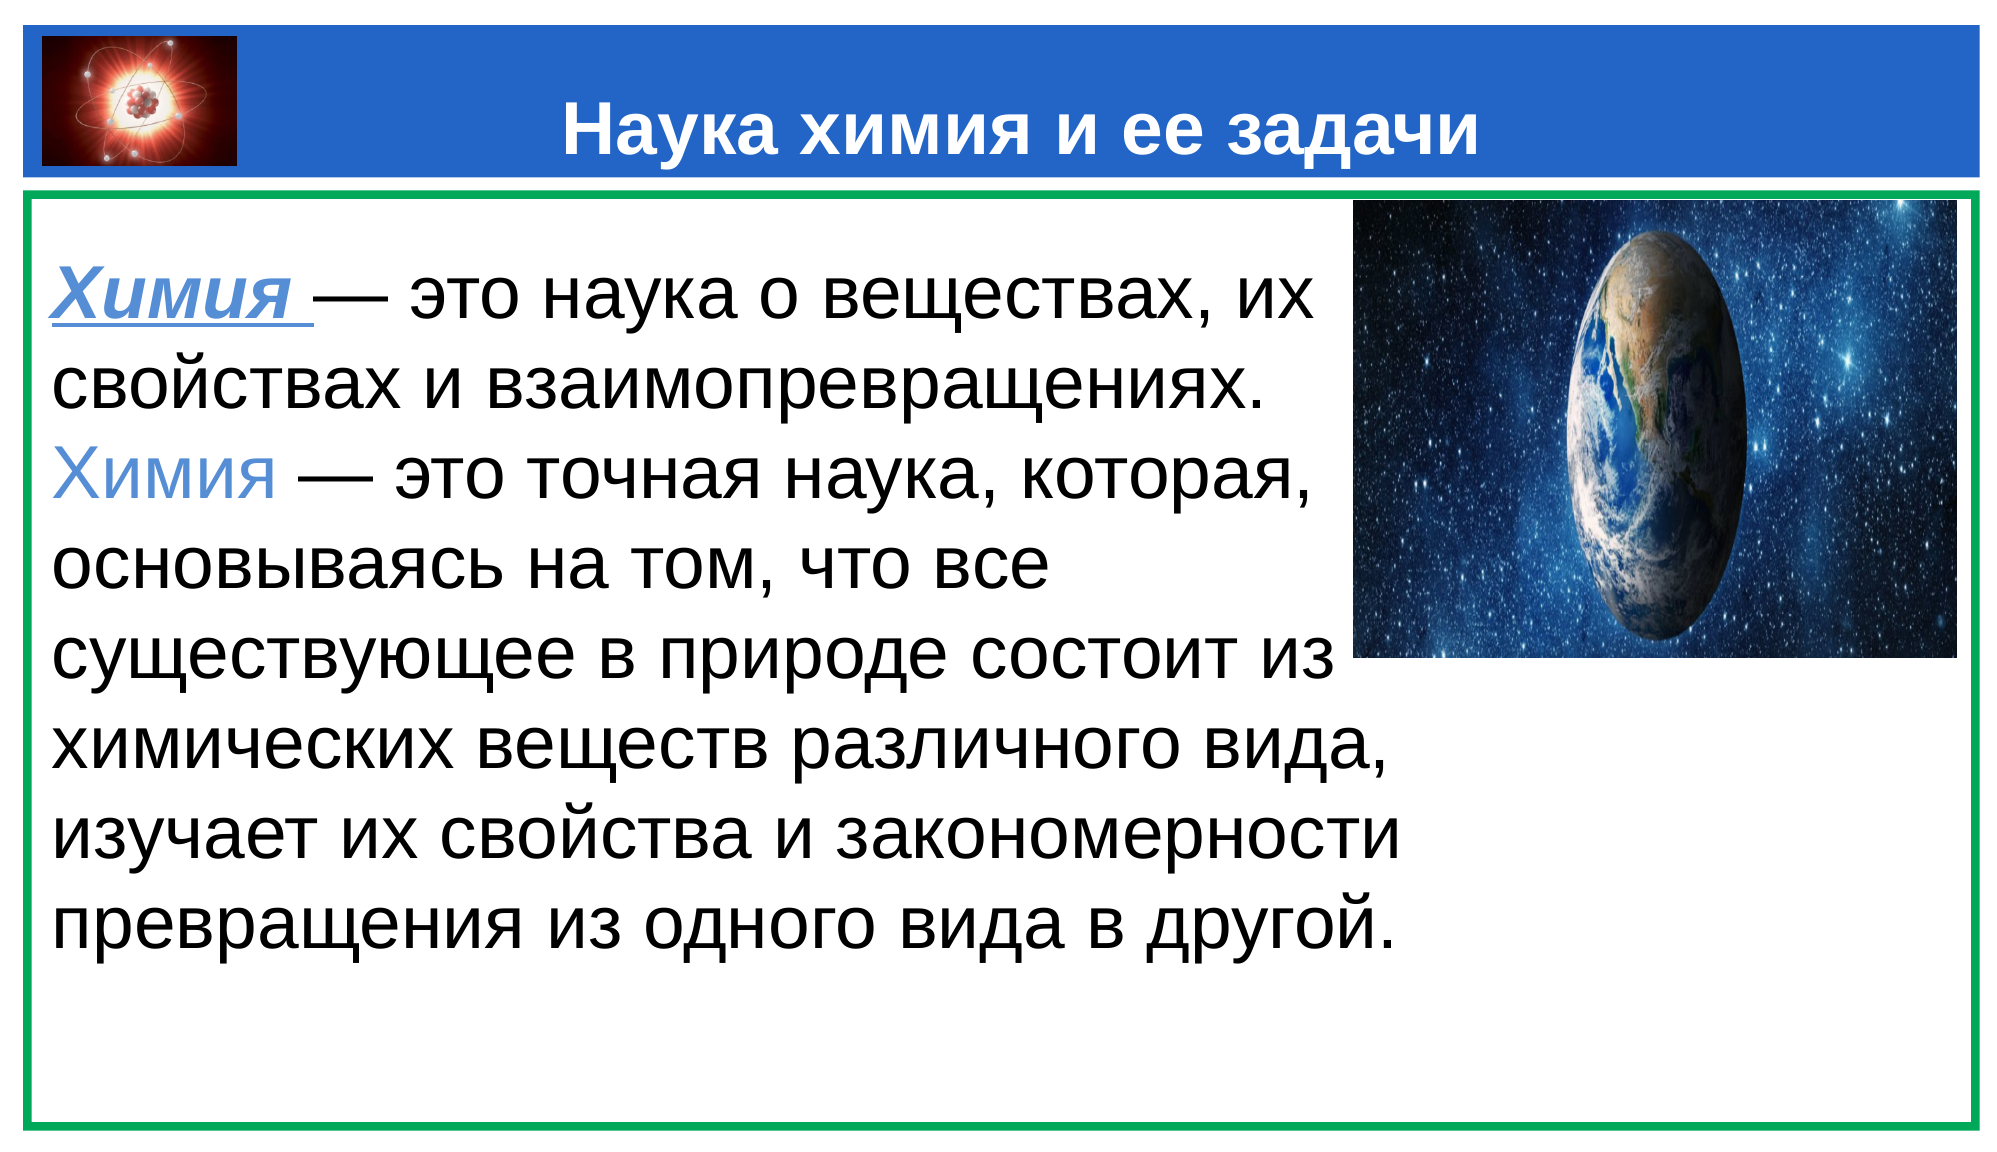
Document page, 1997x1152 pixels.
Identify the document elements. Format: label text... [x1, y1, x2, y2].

text_box Химия — это наука о веществах, их свойствах и взаимопревращениях. Химия — это точная наука, которая, основываясь на том, что все существующее в природе состоит из химических веществ различного вида, изучает их свойства и закономерности превращения из одного вида в другой. [37, 235, 1503, 971]
text_box Наука химия и ее задачи [546, 71, 1520, 177]
picture [42, 36, 237, 166]
picture [1353, 200, 1957, 659]
